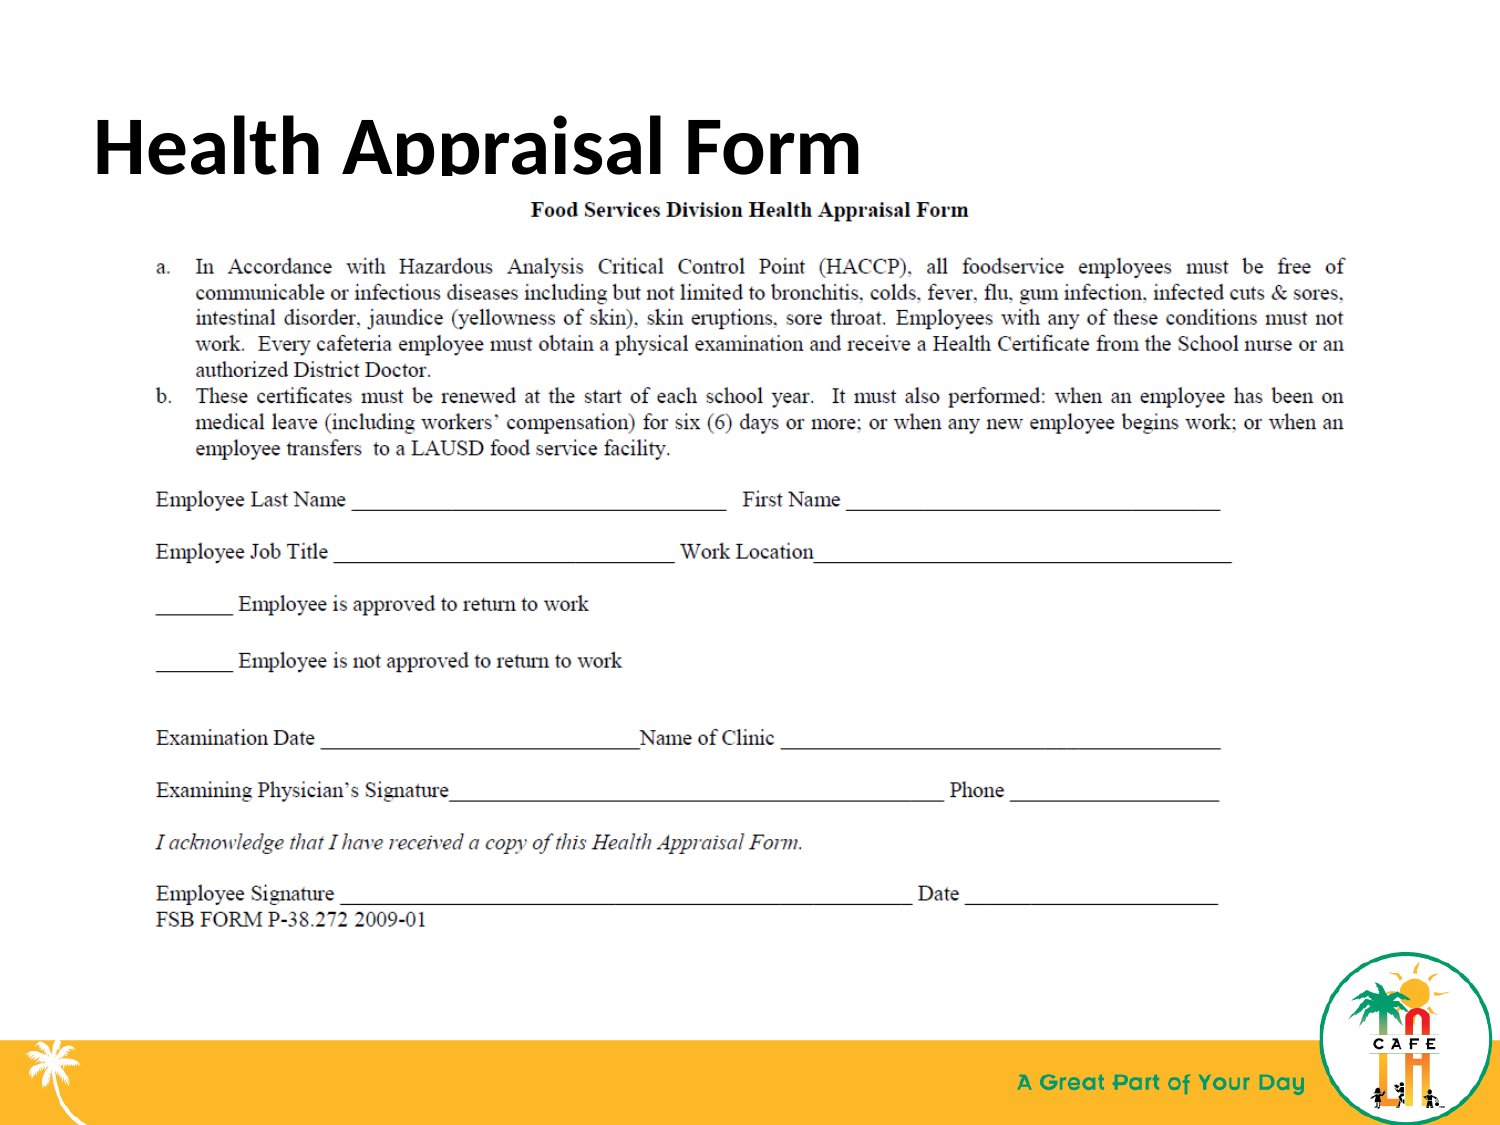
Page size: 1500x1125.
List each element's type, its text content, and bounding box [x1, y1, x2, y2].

text_box Health Appraisal Form [79, 43, 1324, 175]
picture [0, 952, 1500, 1125]
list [80, 176, 1420, 938]
